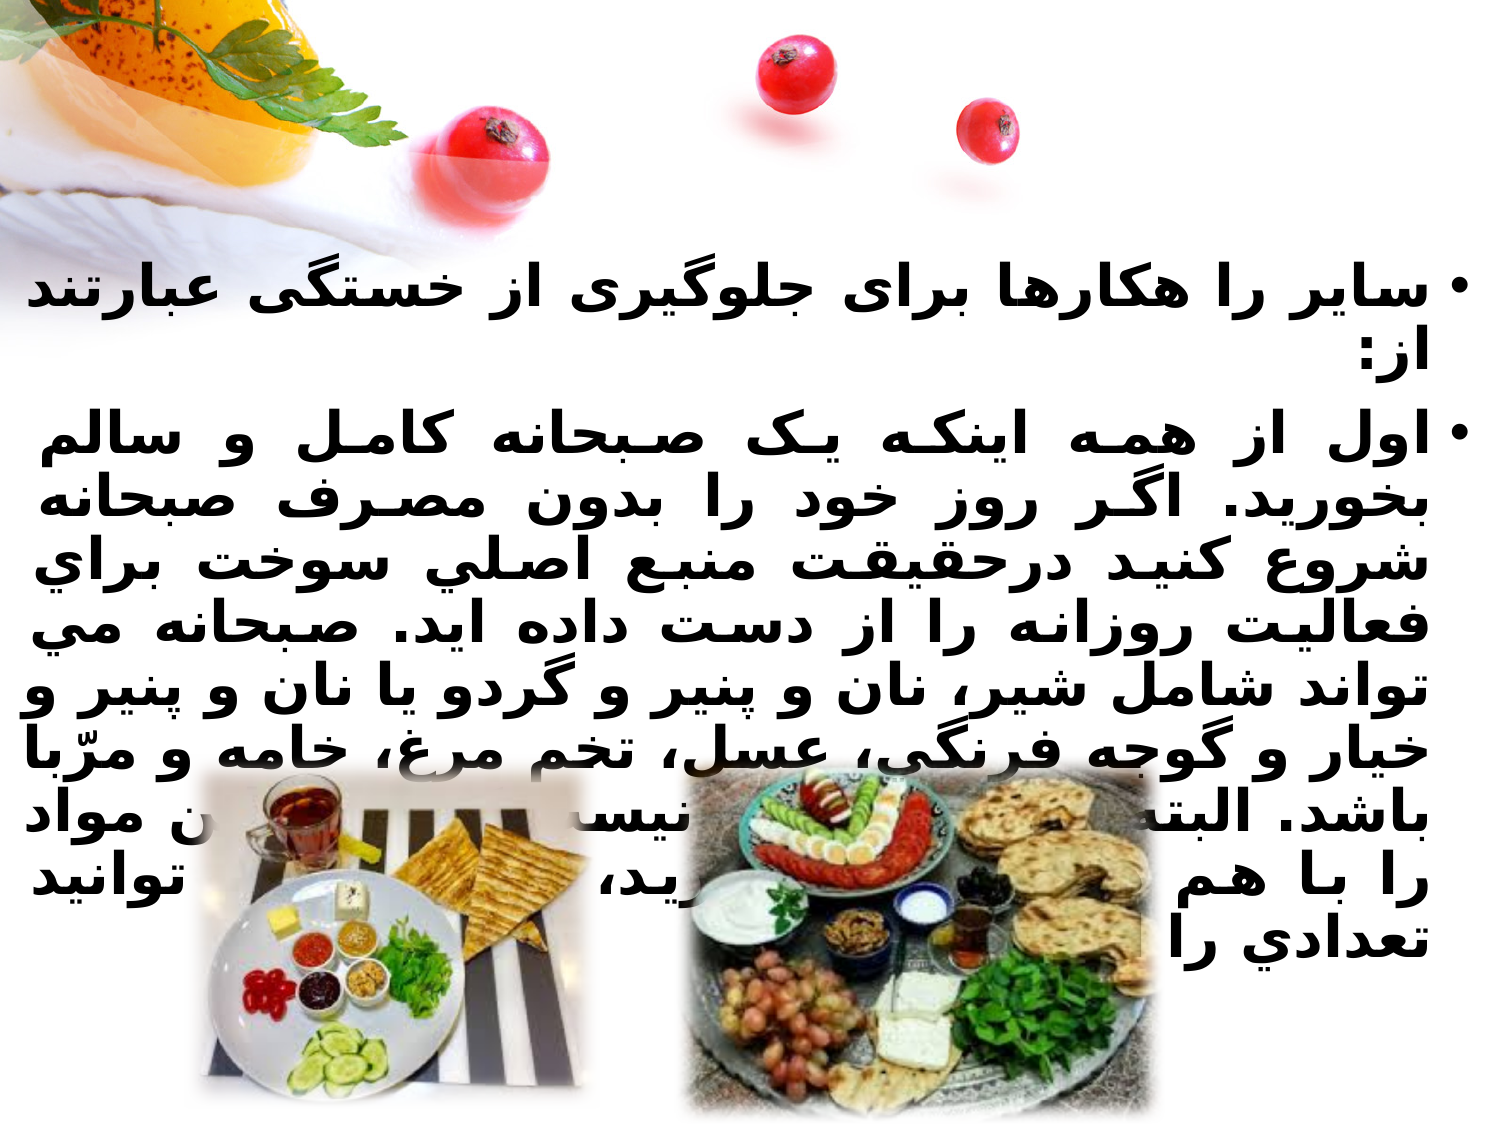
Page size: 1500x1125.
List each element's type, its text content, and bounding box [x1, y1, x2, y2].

list سایر را هکارها برای جلوگیری از خستگی عبارتند از: اول از همه اينکه يک صبحانه کامل و سالم بخوريد. اگر روز خود را بدون مصرف صبحانه شروع کنيد درحقيقت منبع اصلي سوخت براي فعاليت روزانه را از دست داده ايد. صبحانه مي تواند شامل شير، نان و پنير و گردو يا نان و پنير و خيار و گوجه فرنگي، عسل، تخم مرغ، خامه و مرّبا باشد. البته اين بدين معنا نيست که تمام اين مواد را با هم در صبحانه بخوريد، هر روز مي توانيد تعدادي را انتخاب کنيد . [6, 248, 1485, 1026]
picture [0, 0, 1500, 1125]
